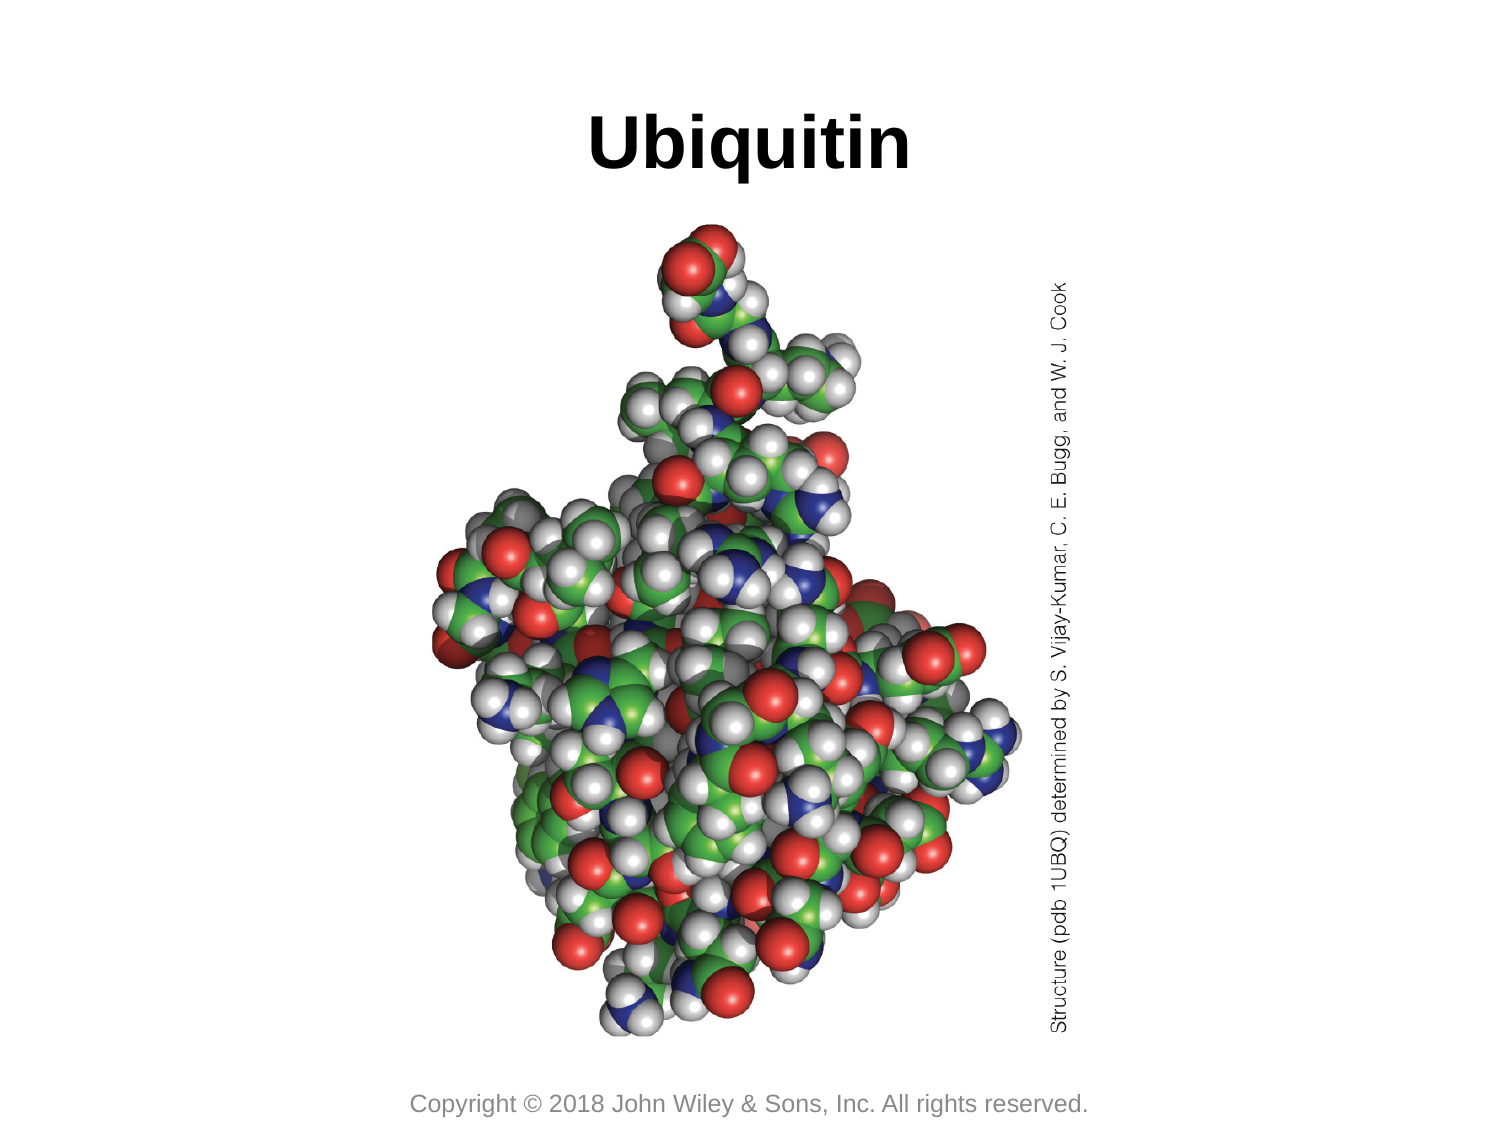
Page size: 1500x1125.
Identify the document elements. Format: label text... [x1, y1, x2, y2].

title Ubiquitin [75, 45, 1425, 233]
footer Copyright © 2018 John Wiley & Sons, Inc. All rights reserved. [267, 1065, 1233, 1125]
picture [421, 215, 1079, 1042]
